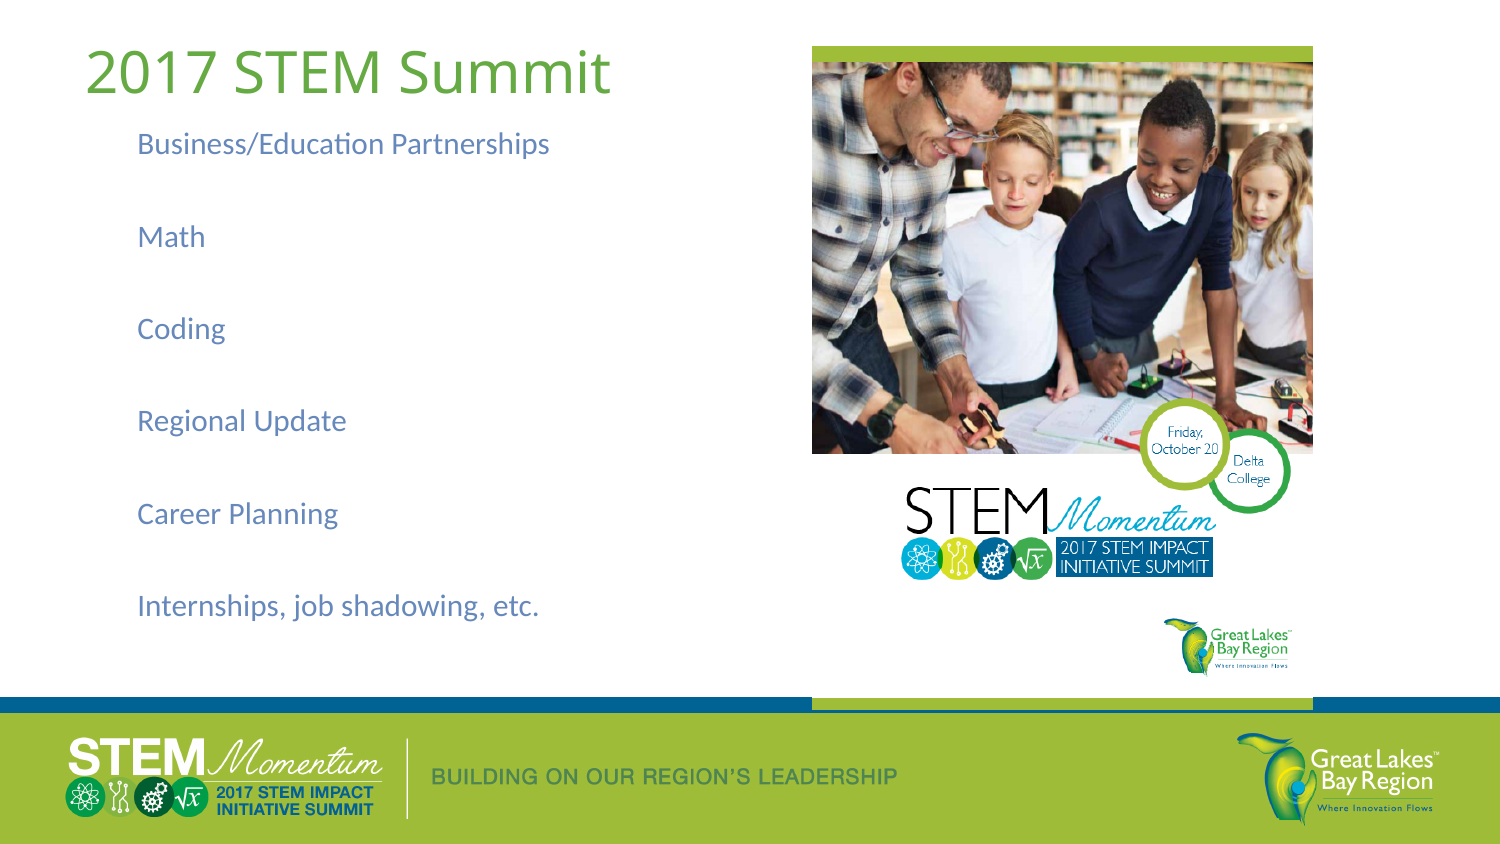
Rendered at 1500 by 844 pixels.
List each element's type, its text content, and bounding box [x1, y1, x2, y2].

picture [812, 46, 1313, 709]
list Business/Education Partnerships Math Coding Regional Update Career Planning Internships, job shadowing, etc. [137, 127, 812, 672]
title 2017 STEM Summit [70, 21, 1421, 128]
picture [0, 714, 1500, 844]
